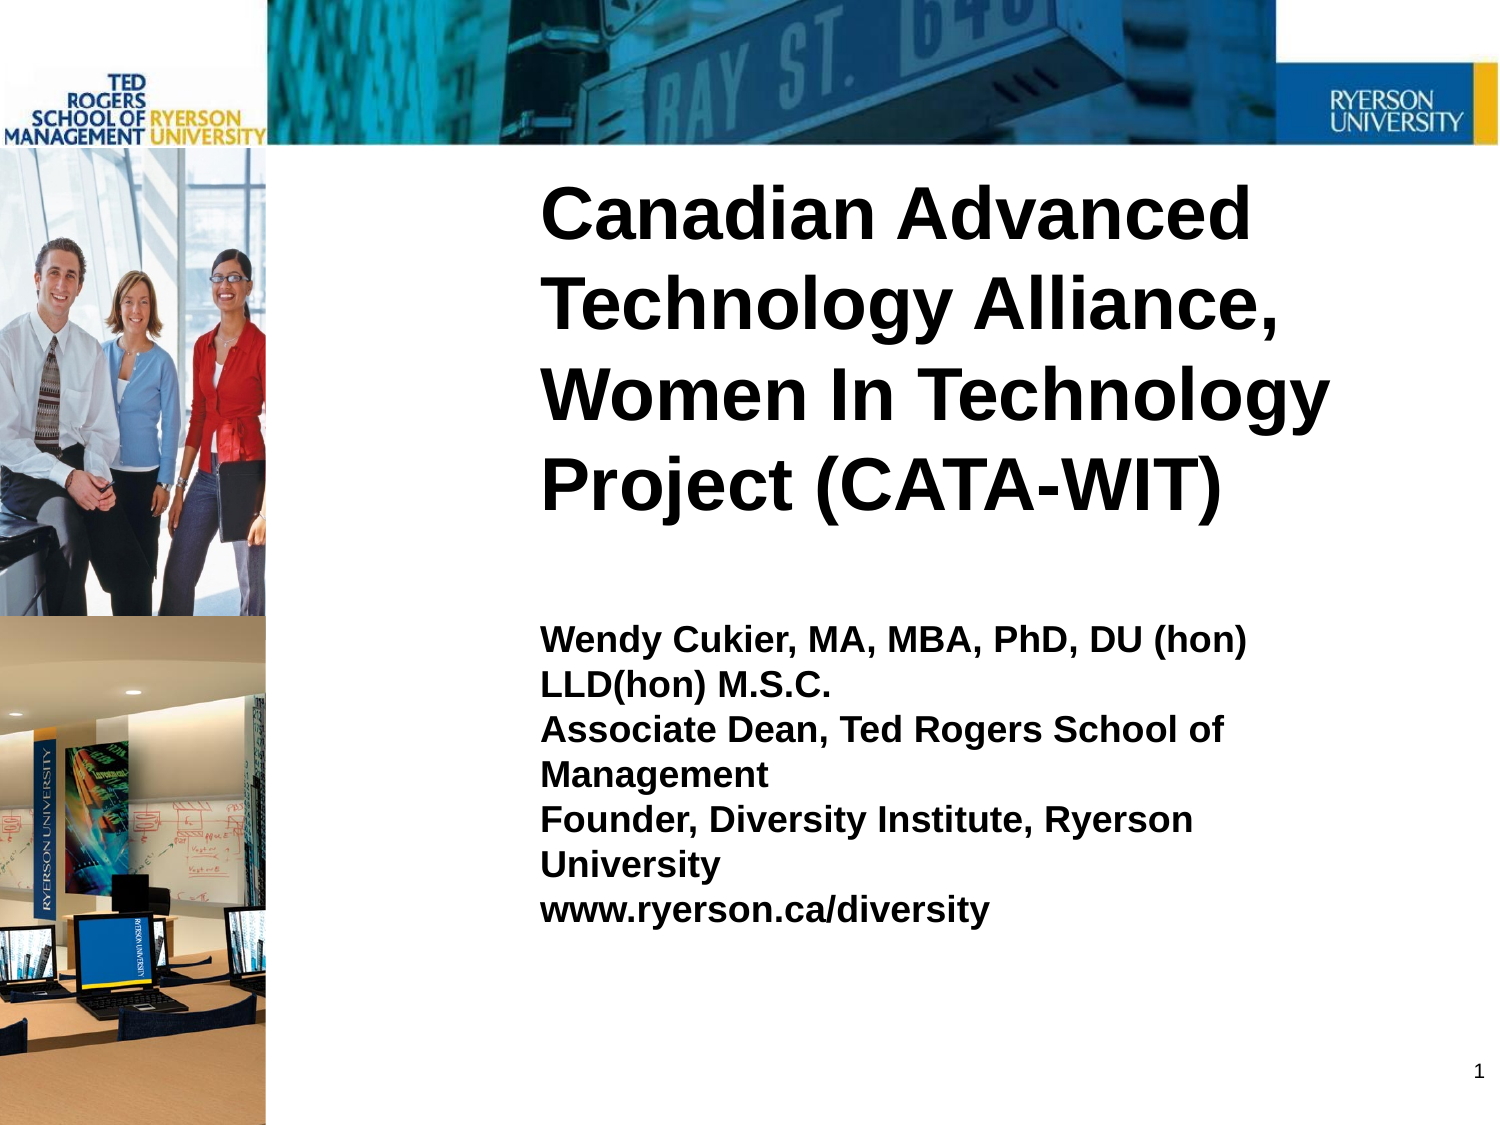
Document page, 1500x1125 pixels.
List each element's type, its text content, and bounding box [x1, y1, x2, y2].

slide_number 1 [1187, 1049, 1500, 1125]
picture [0, 148, 266, 1125]
title Canadian Advanced Technology Alliance, Women In Technology Project (CATA-WIT) Wendy Cukier, MA, MBA, PhD, DU (hon) LLD(hon) M.S.C. Associate Dean, Ted Rogers School of Management Founder, Diversity Institute, Ryerson University www.ryerson.ca/diversity [524, 474, 1401, 576]
picture [2, 0, 1500, 146]
text_box [525, 612, 1400, 713]
